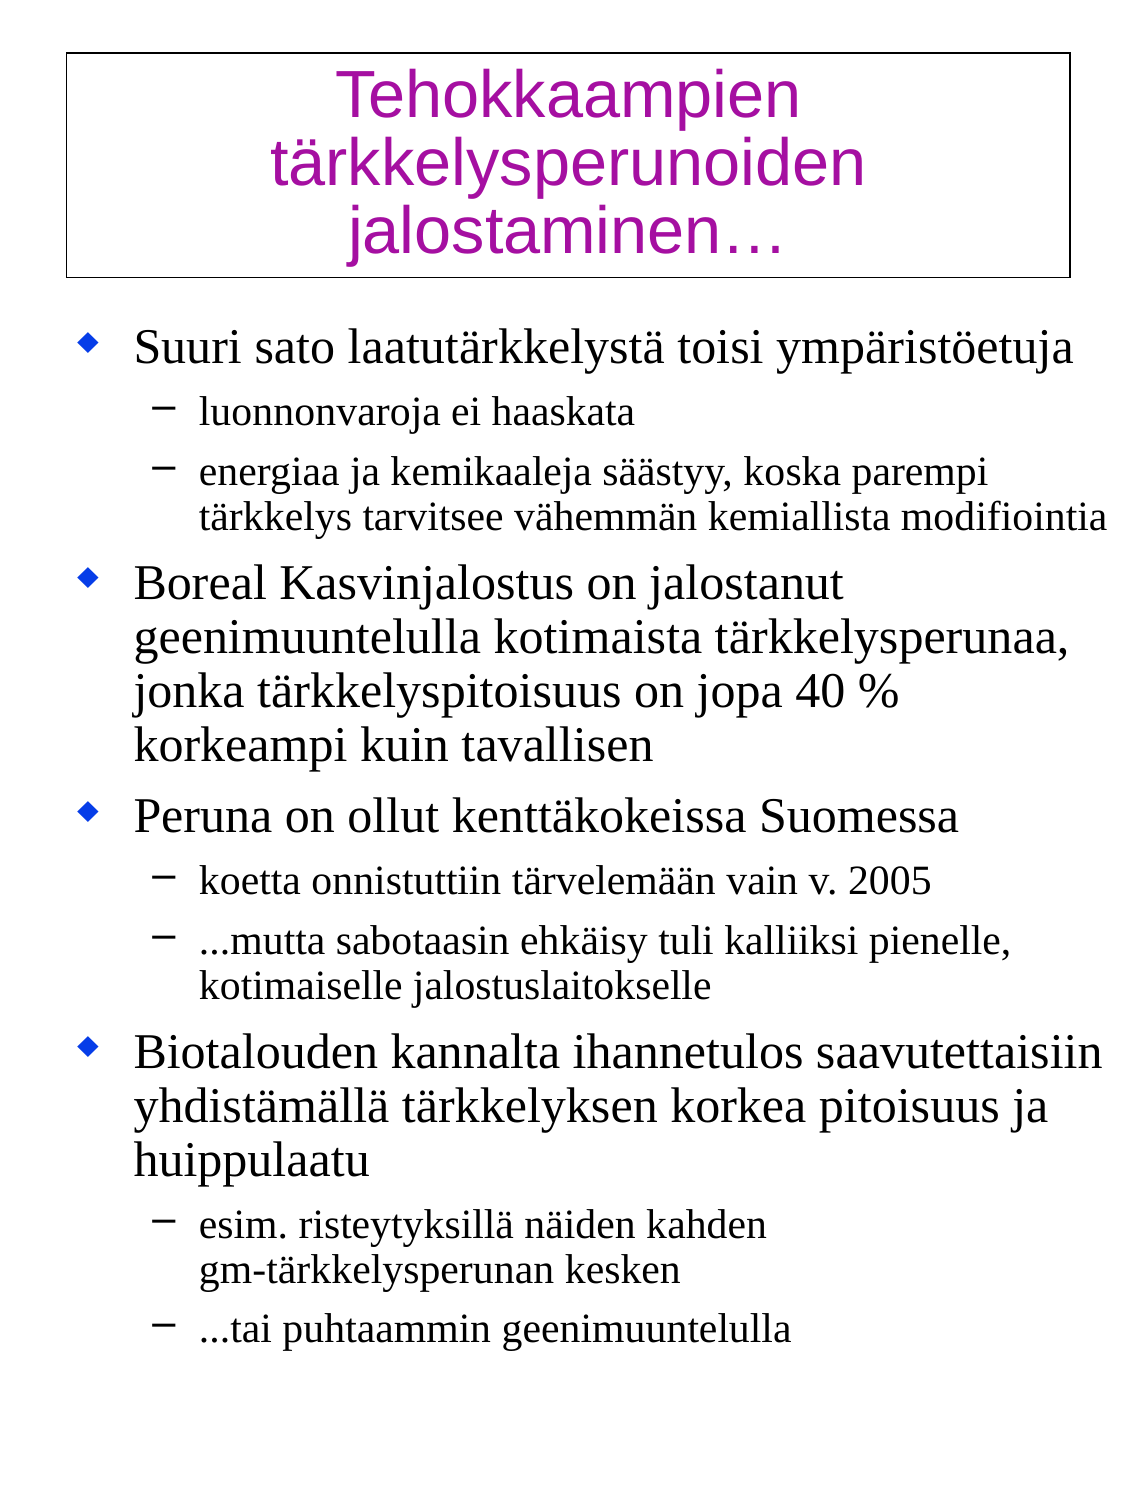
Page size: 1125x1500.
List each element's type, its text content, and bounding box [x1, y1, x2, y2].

text_box Tehokkaampien tärkkelysperunoiden jalostaminen… [66, 53, 1071, 278]
text_box [42, 312, 1125, 1111]
list Suuri sato laatutärkkelystä toisi ympäristöetuja luonnonvaroja ei haaskata energiaa ja kemikaaleja säästyy, koska parempi tärkkelys tarvitsee vähemmän kemiallista modifiointia Boreal Kasvinjalostus on jalostanut geenimuuntelulla kotimaista tärkkelysperunaa, jonka tärkkelyspitoisuus on jopa 40 % korkeampi kuin tavallisen Peruna on ollut kenttäkokeissa Suomessa koetta onnistuttiin tärvelemään vain v. 2005 ...mutta sabotaasin ehkäisy tuli kalliiksi pienelle, kotimaiselle jalostuslaitokselle Biotalouden kannalta ihannetulos saavutettaisiin yhdistämällä tärkkelyksen korkea pitoisuus ja huippulaatu esim. risteytyksillä näiden kahden gm-tärkkelysperunan kesken ...tai puhtaammin geenimuuntelulla [61, 1111, 1125, 1447]
